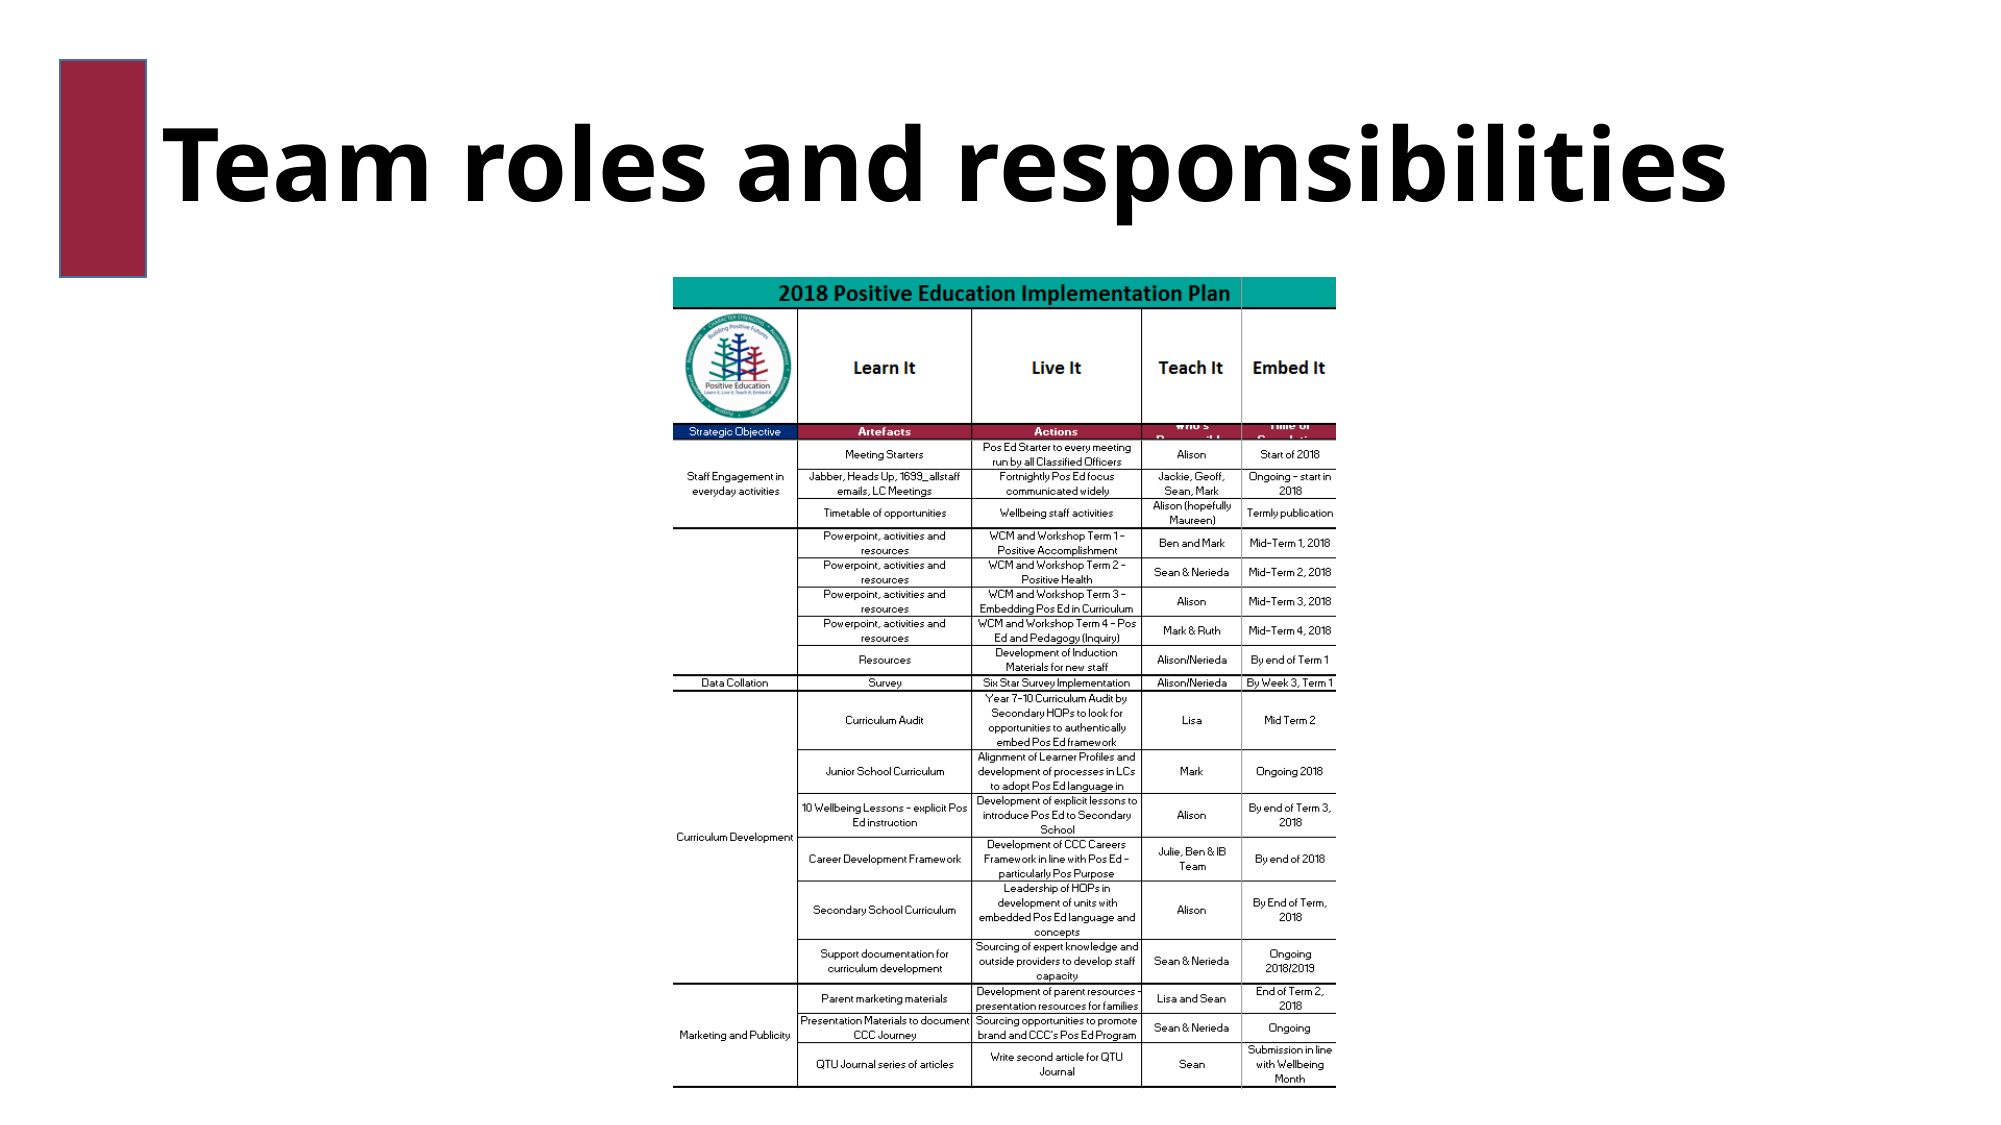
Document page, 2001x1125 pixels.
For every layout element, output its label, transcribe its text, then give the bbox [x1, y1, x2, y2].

picture [673, 277, 1336, 1089]
text_box [59, 59, 147, 278]
title Team roles and responsibilities [147, 59, 1863, 278]
